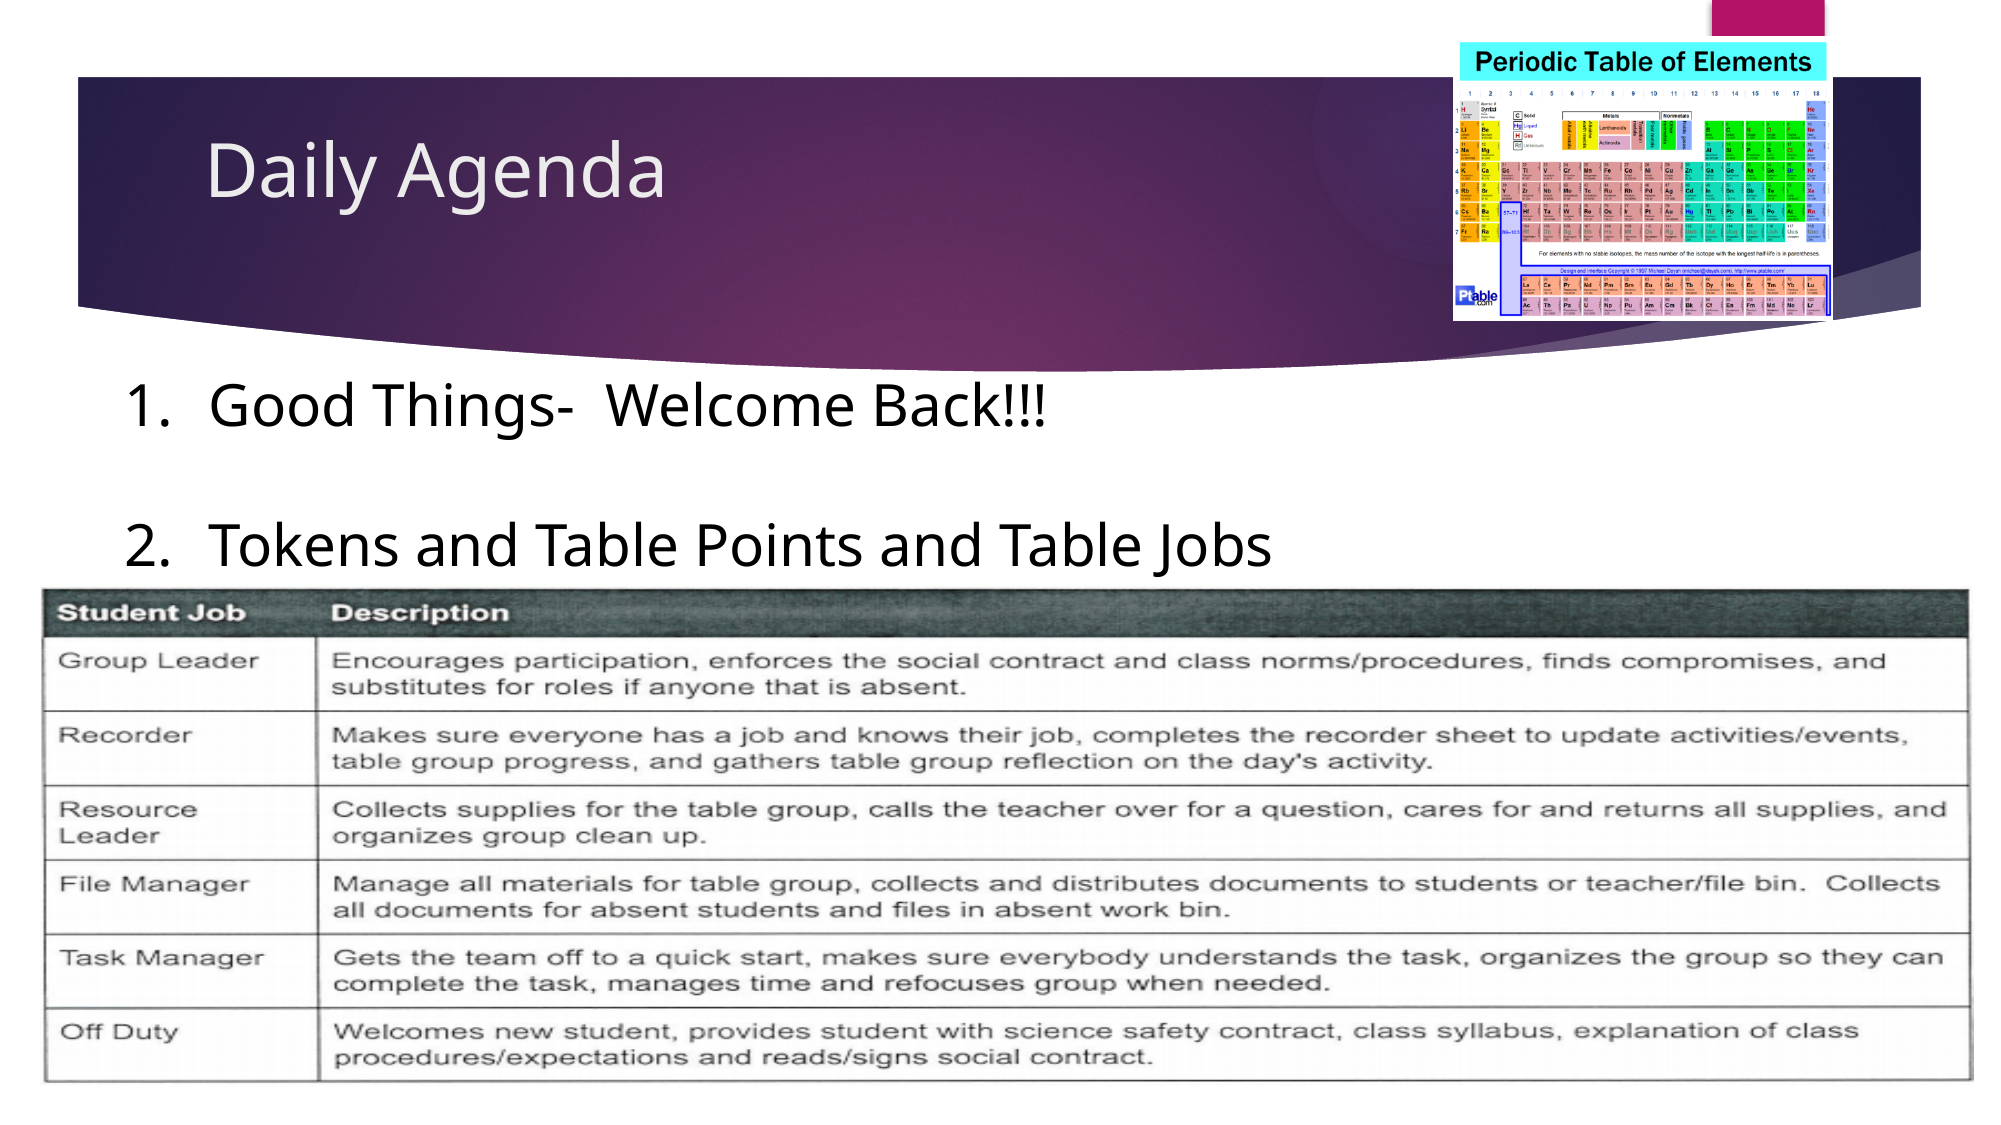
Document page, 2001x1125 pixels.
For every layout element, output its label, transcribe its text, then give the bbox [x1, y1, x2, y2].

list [1453, 35, 1833, 321]
picture [39, 584, 1974, 1087]
text_box Good Things- Welcome Back!!! Tokens and Table Points and Table Jobs [109, 361, 1845, 584]
title Daily Agenda [189, 109, 1207, 225]
